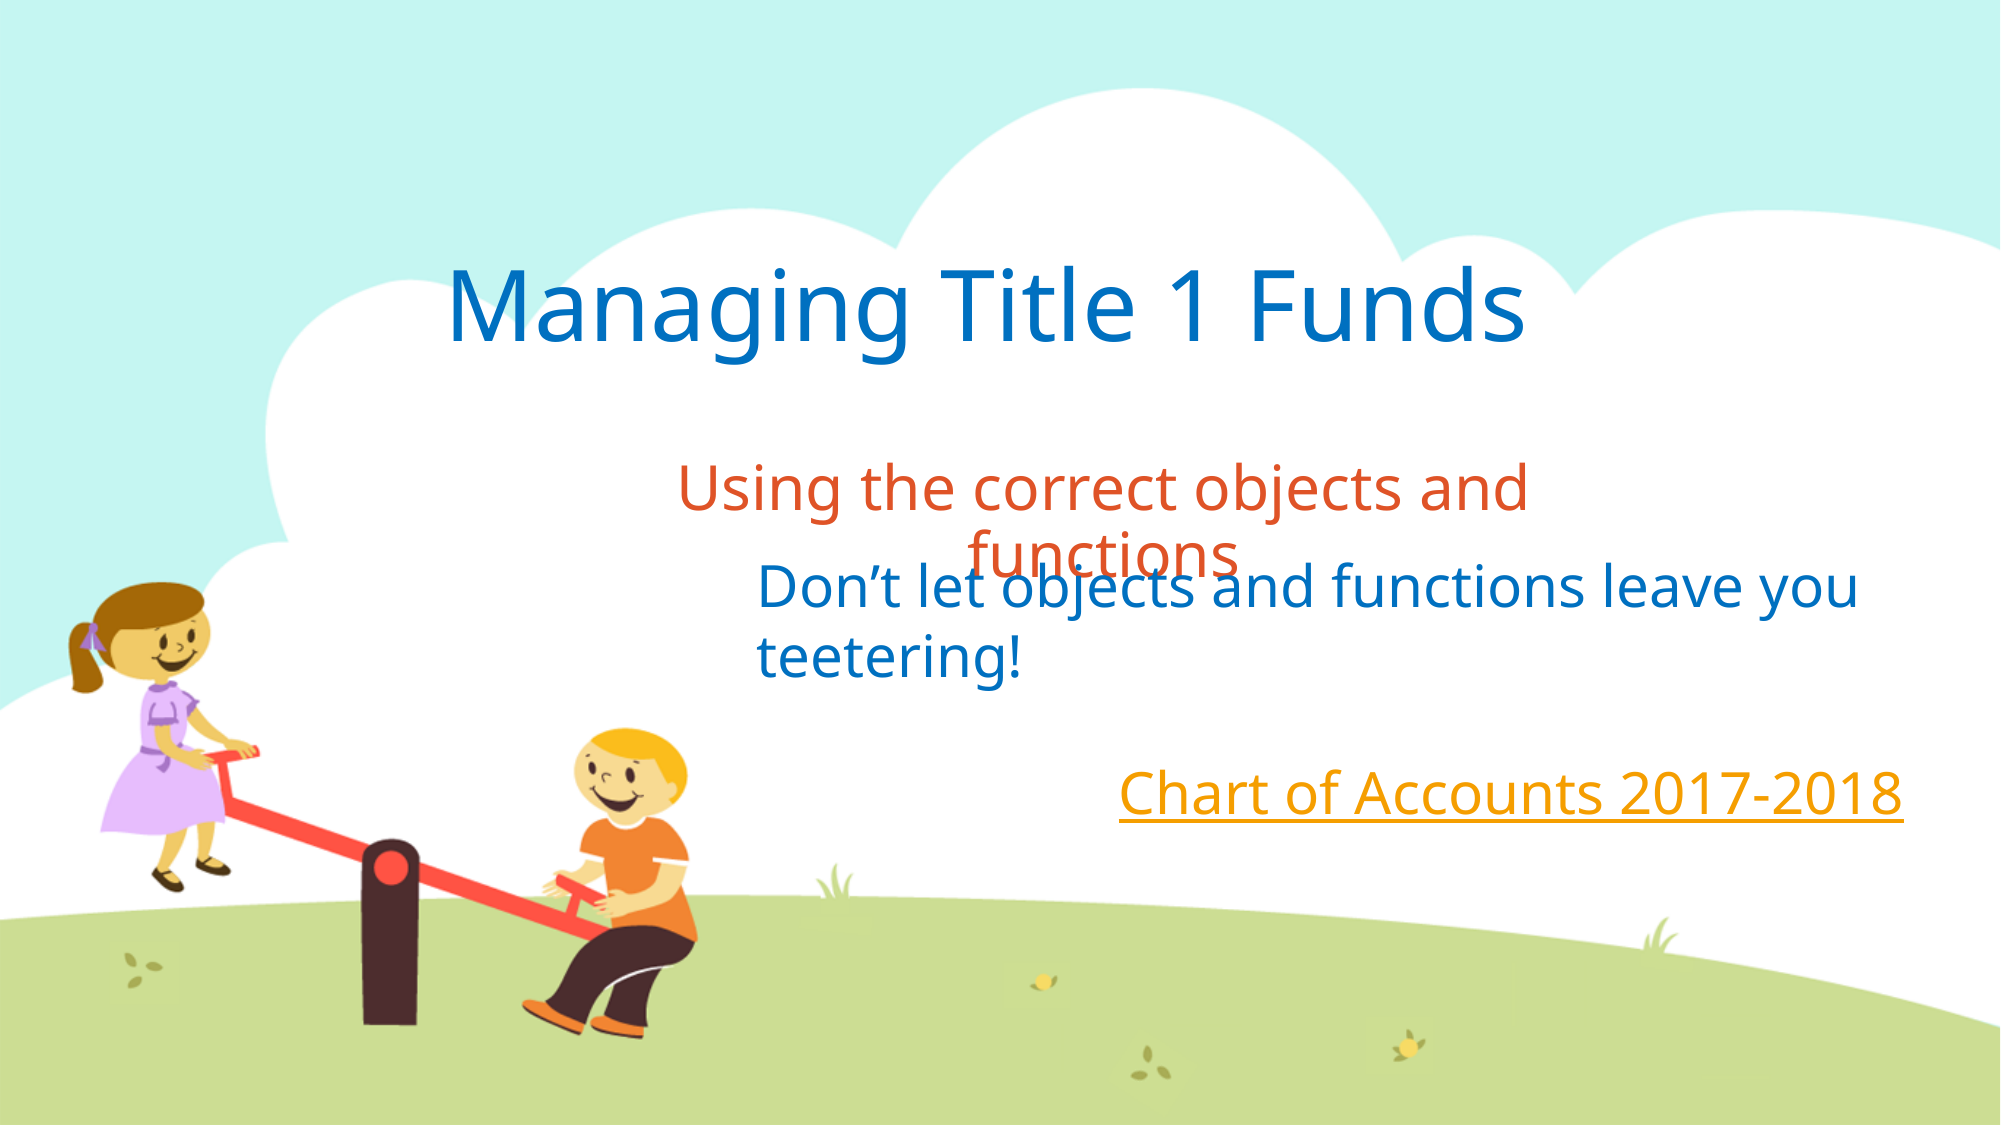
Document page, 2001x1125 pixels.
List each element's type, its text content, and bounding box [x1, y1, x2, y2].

text_box Don’t let objects and functions leave you teetering! [742, 542, 2000, 697]
list Using the correct objects and functions [533, 449, 1675, 600]
title Managing Title 1 Funds [392, 166, 1582, 371]
text_box Chart of Accounts 2017-2018 [1103, 748, 1982, 843]
picture [0, 0, 2001, 1125]
